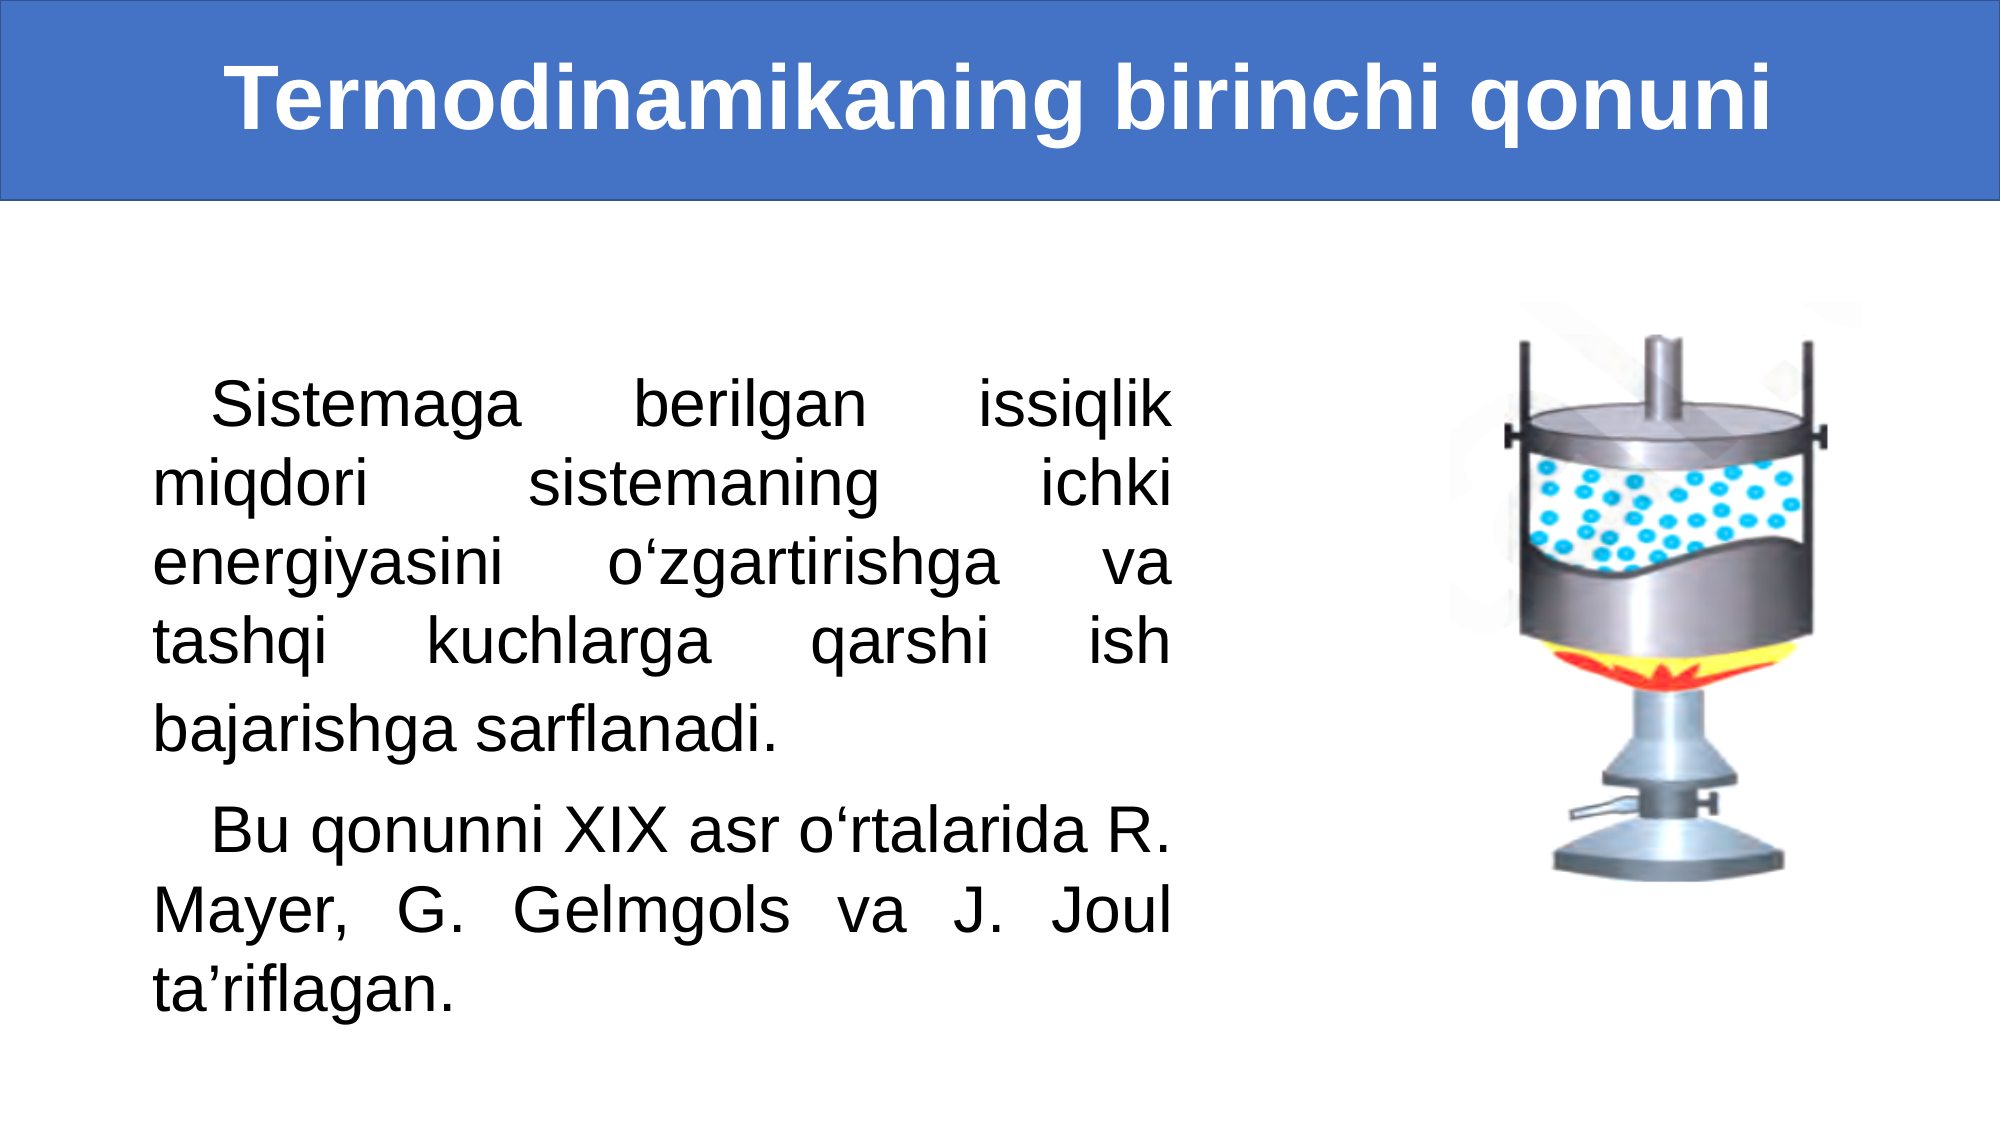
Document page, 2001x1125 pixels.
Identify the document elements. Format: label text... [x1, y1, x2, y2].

picture [1449, 302, 1863, 913]
title Termodinamikaning birinchi qonuni [0, 0, 2000, 201]
